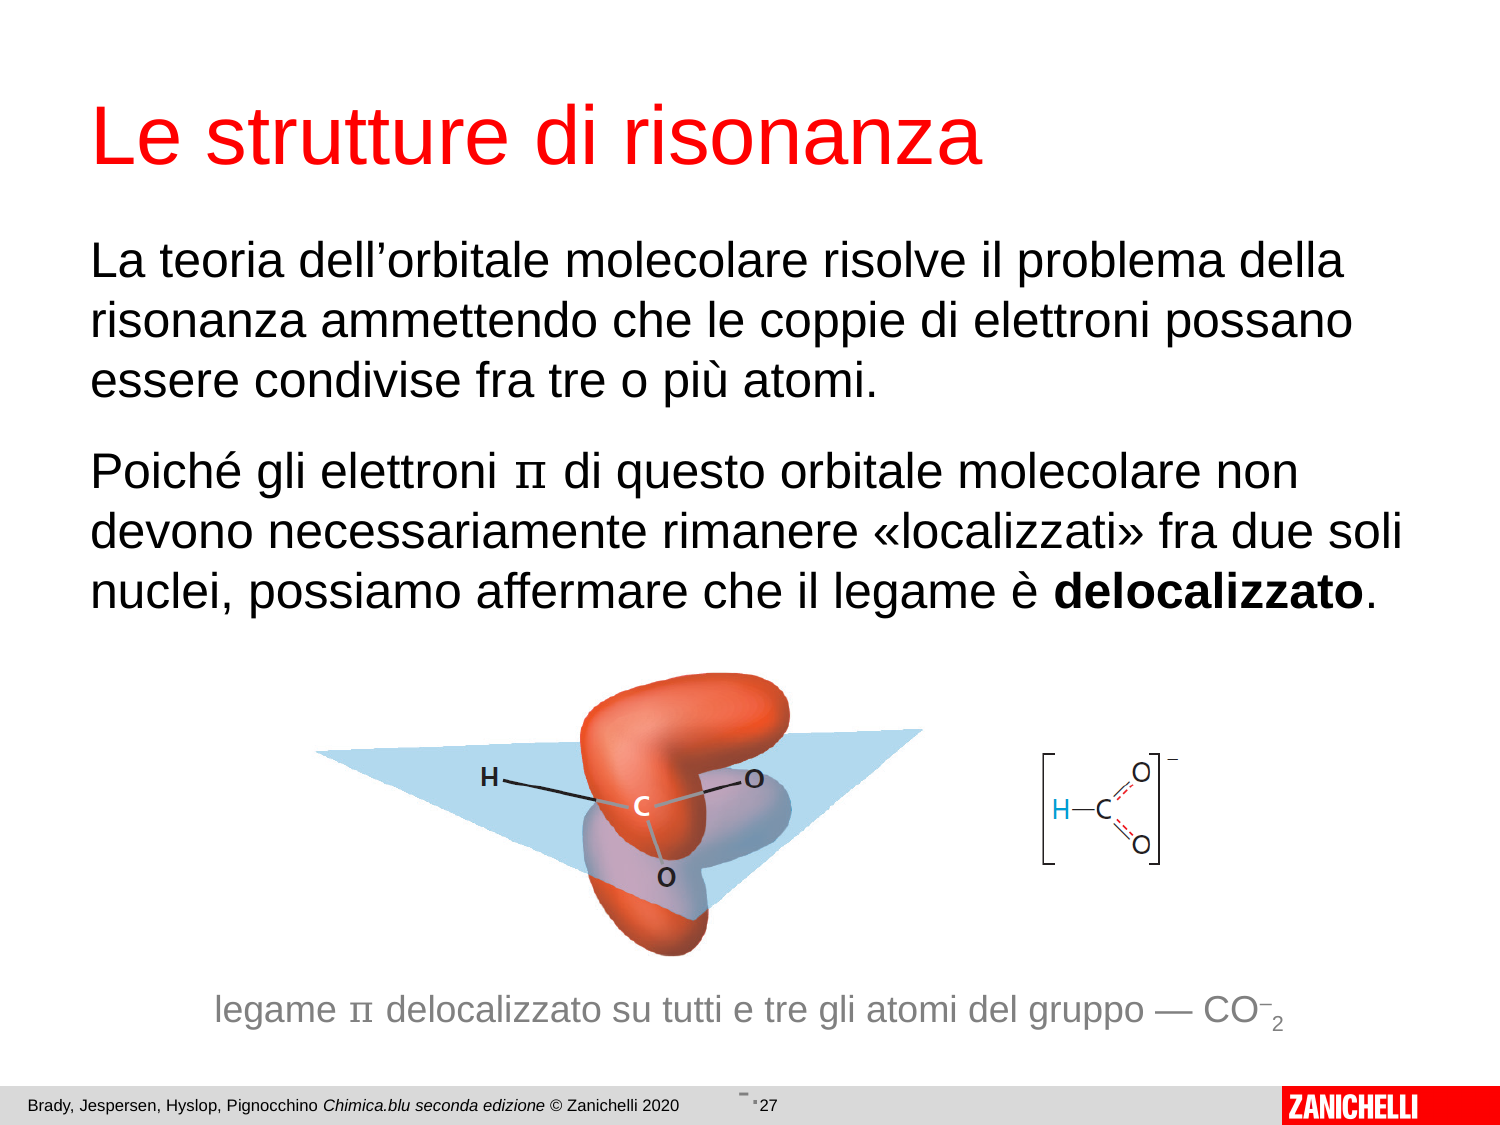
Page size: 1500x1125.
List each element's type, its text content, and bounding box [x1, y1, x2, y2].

footer Brady, Jespersen, Hyslop, Pignocchino Chimica.blu seconda edizione © Zanichelli 2020 [12, 1086, 857, 1125]
text_box legame π delocalizzato su tutti e tre gli atomi del gruppo — CO–2 -. [152, 977, 1346, 1039]
picture [1282, 1086, 1500, 1125]
title Le strutture di risonanza [75, 62, 1424, 213]
picture [295, 666, 1203, 963]
list La teoria dell’orbitale molecolare risolve il problema della risonanza ammettendo che le coppie di elettroni possano essere condivise fra tre o più atomi. Poiché gli elettroni π di questo orbitale molecolare non devono necessariamente rimanere «localizzati» fra due soli nuclei, possiamo affermare che il legame è delocalizzato. [75, 219, 1424, 681]
